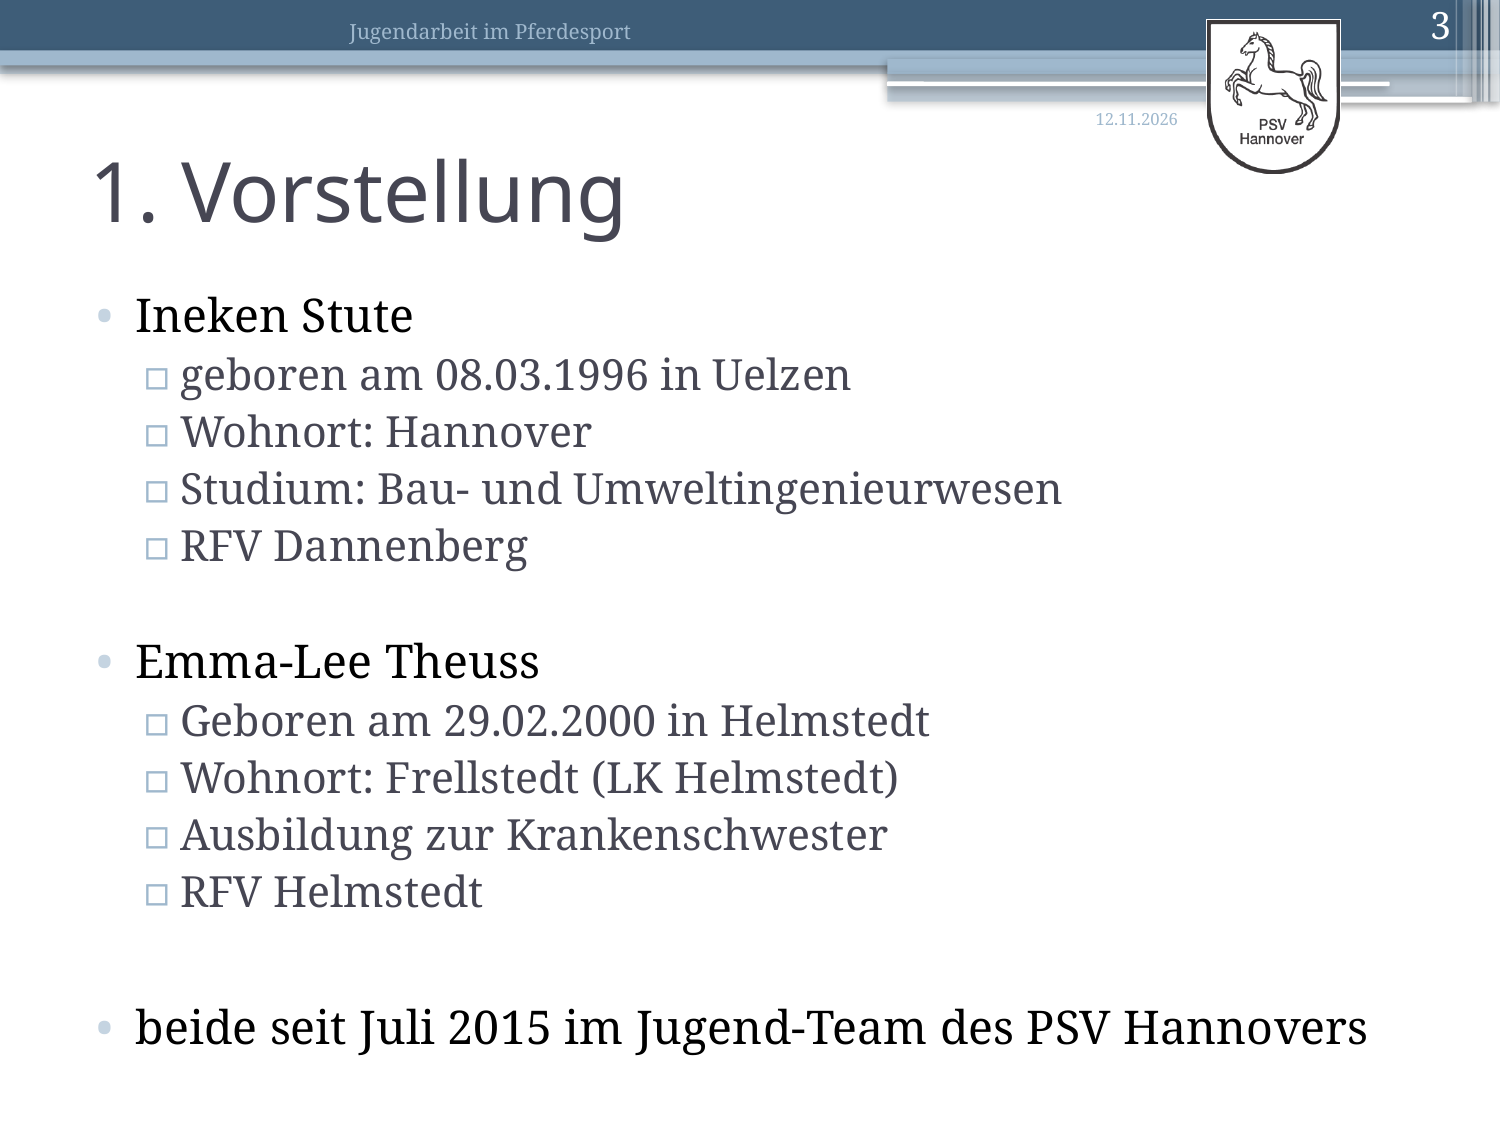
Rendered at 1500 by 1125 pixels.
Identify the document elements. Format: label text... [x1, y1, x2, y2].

list Ineken Stute geboren am 08.03.1996 in Uelzen Wohnort: Hannover Studium: Bau- und Umweltingenieurwesen RFV Dannenberg Emma-Lee Theuss Geboren am 29.02.2000 in Helmstedt Wohnort: Frellstedt (LK Helmstedt) Ausbildung zur Krankenschwester RFV Helmstedt beide seit Juli 2015 im Jugend-Team des PSV Hannovers [64, 278, 1425, 1071]
slide_number 3 [1341, 0, 1466, 61]
title 1. Vorstellung [75, 101, 1425, 277]
text_box Jugendarbeit im Pferdesport [64, 11, 916, 55]
text_box 20.02.2017 [1080, 101, 1238, 177]
